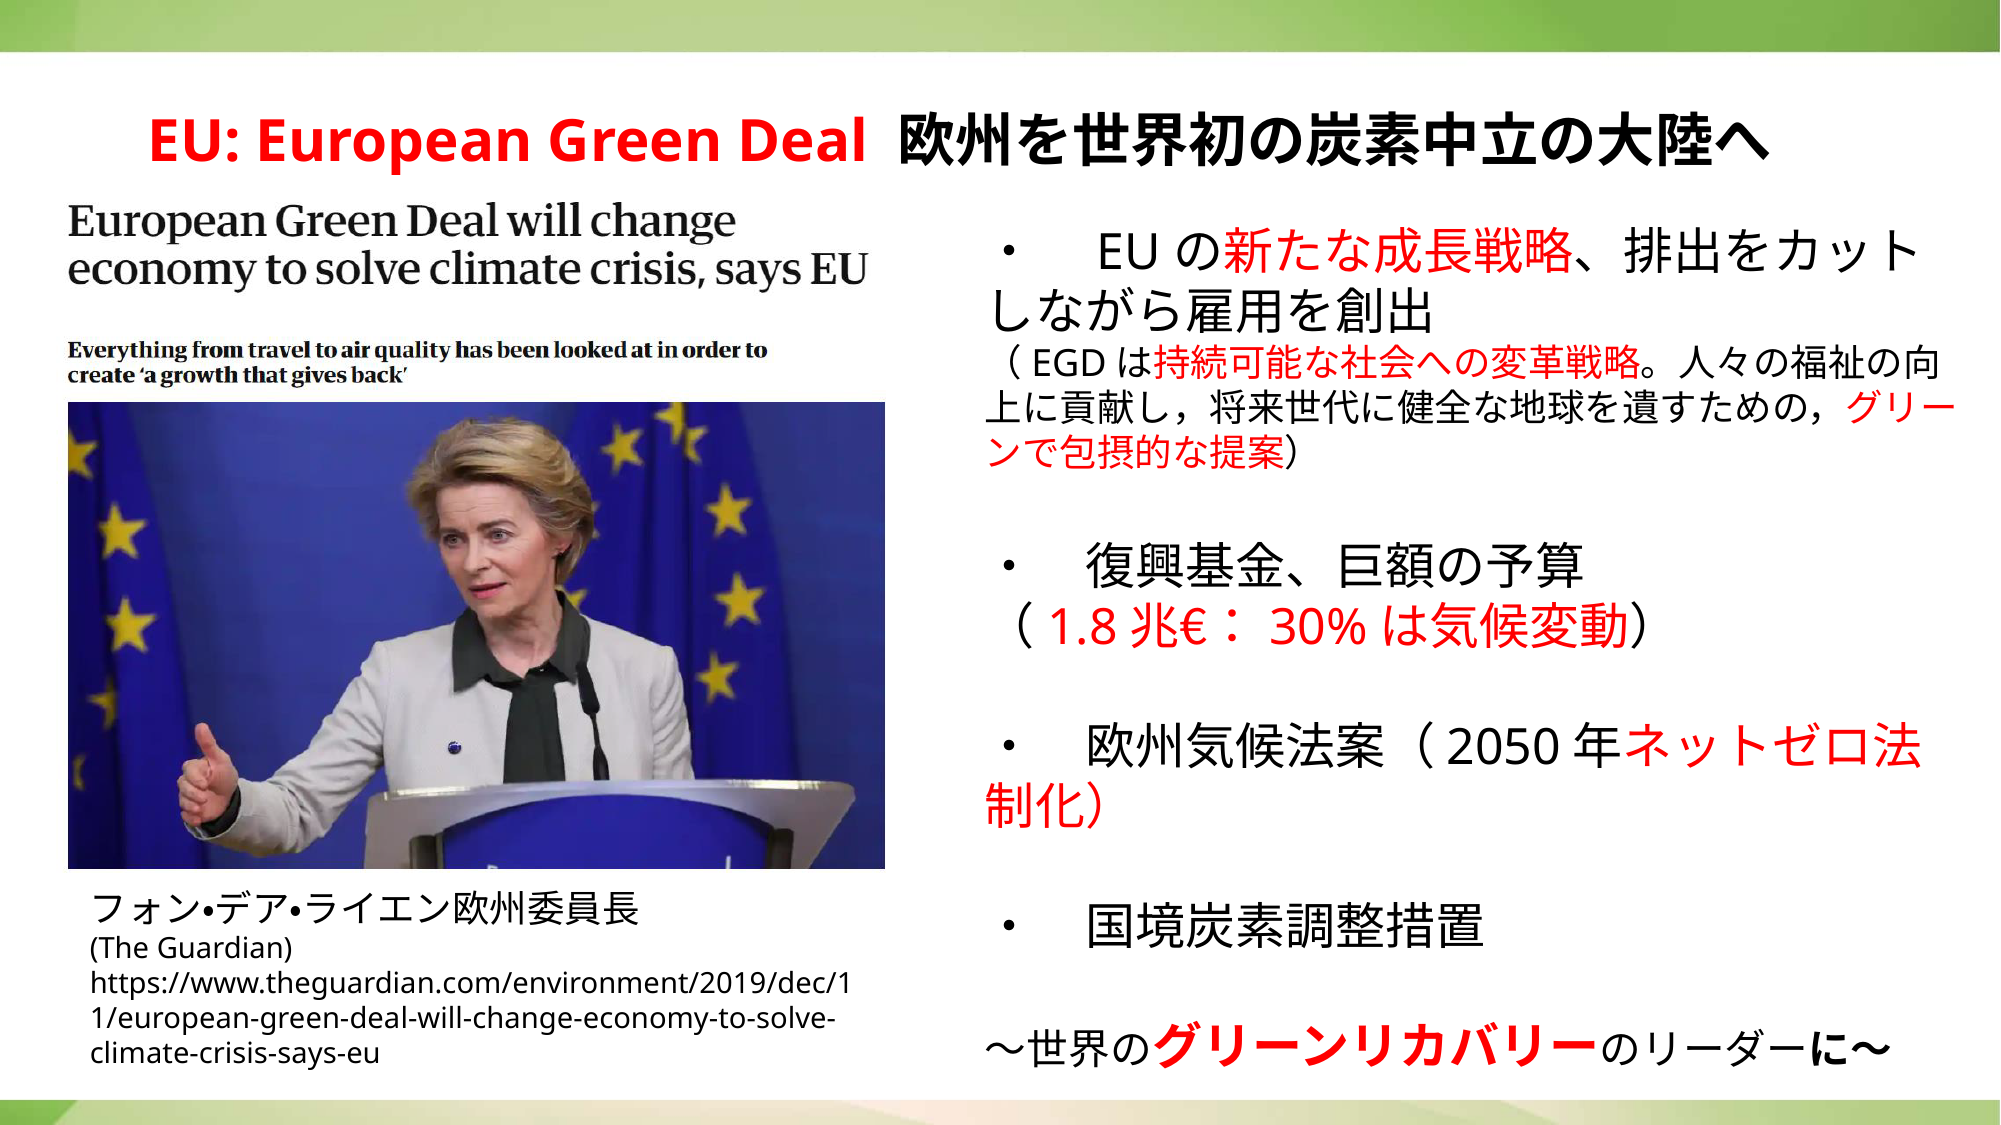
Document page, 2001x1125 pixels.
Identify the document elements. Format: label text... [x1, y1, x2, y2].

text_box EU: European Green Deal 欧州を世界初の炭素中立の大陸へ [132, 96, 1815, 181]
picture [0, 0, 2001, 1125]
text_box ・ EUの新たな成長戦略、排出をカットしながら雇用を創出 （EGDは持続可能な社会への変革戦略。人々の福祉の向上に貢献し，将来世代に健全な地球を遺すための，グリーンで包摂的な提案） ・ 復興基金、巨額の予算 （1.8兆€：30%は気候変動） ・ 欧州気候法案（2050年ネットゼロ法制化） ・ 国境炭素調整措置 ～世界のグリーンリカバリーのリーダーに～ [970, 182, 1973, 1082]
text_box フォン・デア・ライエン欧州委員長 (The Guardian) https://www.theguardian.com/environment/2019/dec/11/european-green-deal-will-change-economy-to-solve-climate-crisis-says-eu [74, 878, 871, 1077]
